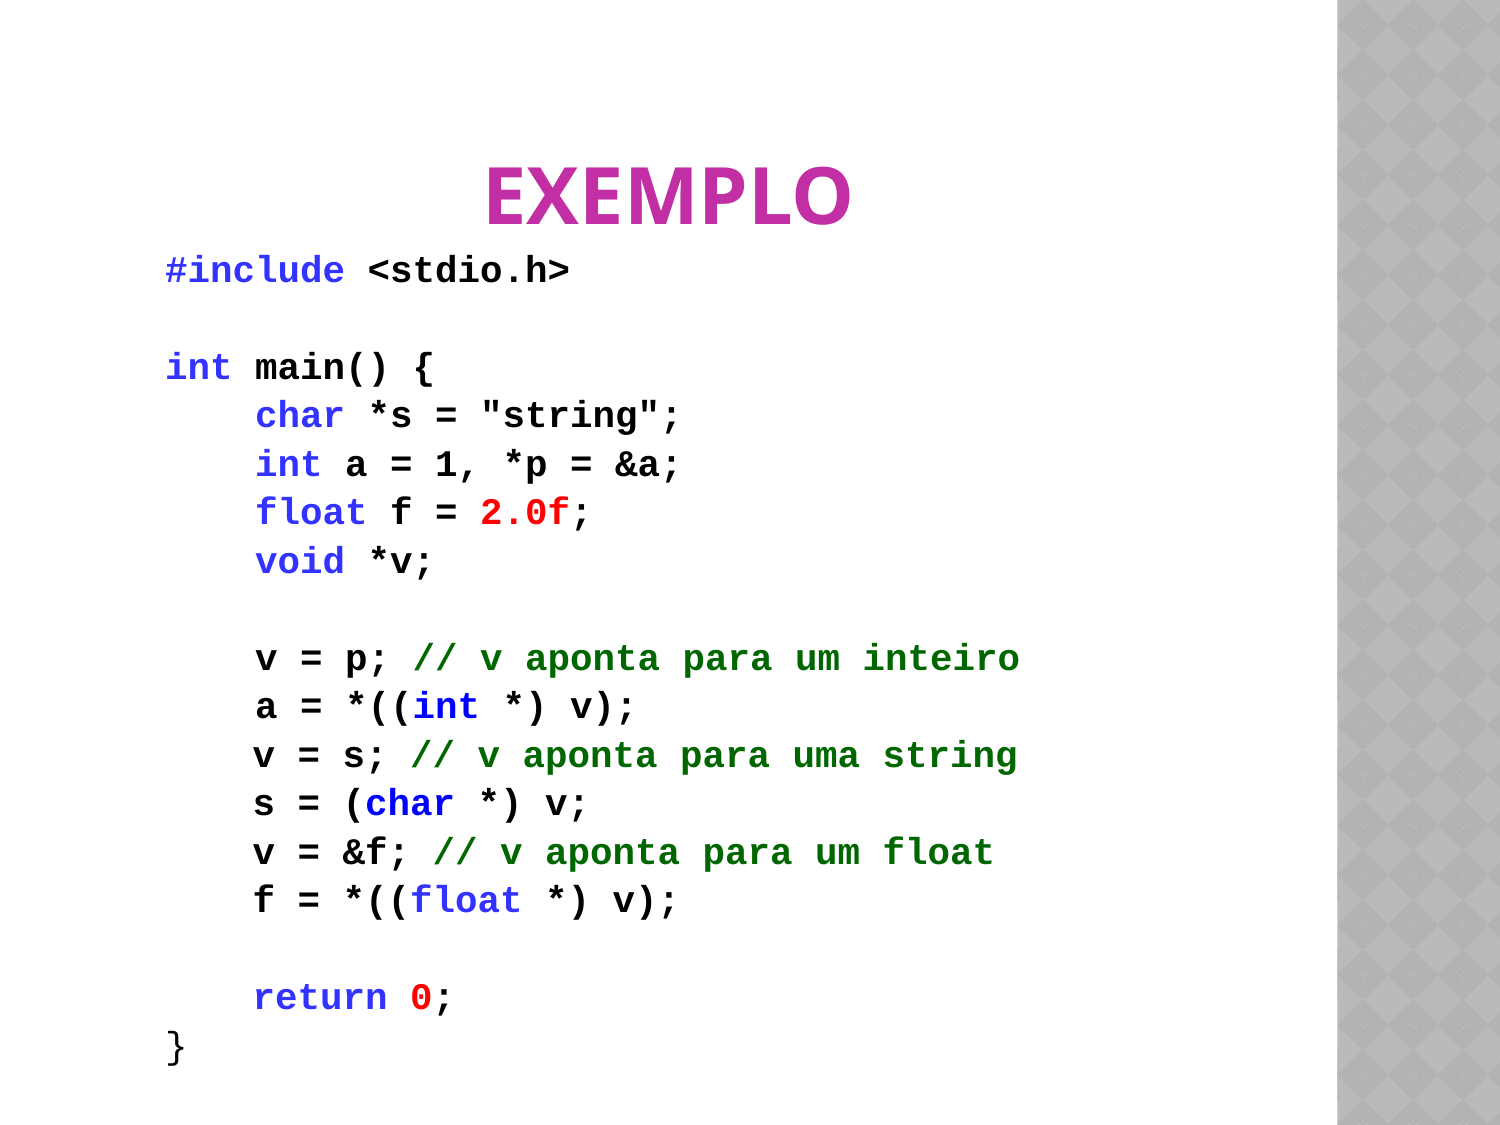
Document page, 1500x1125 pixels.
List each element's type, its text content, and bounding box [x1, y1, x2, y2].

text_box #include <stdio.h> int main() { char *s = "string"; int a = 1, *p = &a; float f = 2.0f; void *v; v = p; // v aponta para um inteiro a = *((int *) v); v = s; // v aponta para uma string s = (char *) v; v = &f; // v aponta para um float f = *((float *) v); return 0; } [149, 246, 1500, 1043]
title Exemplo [75, 52, 1263, 240]
